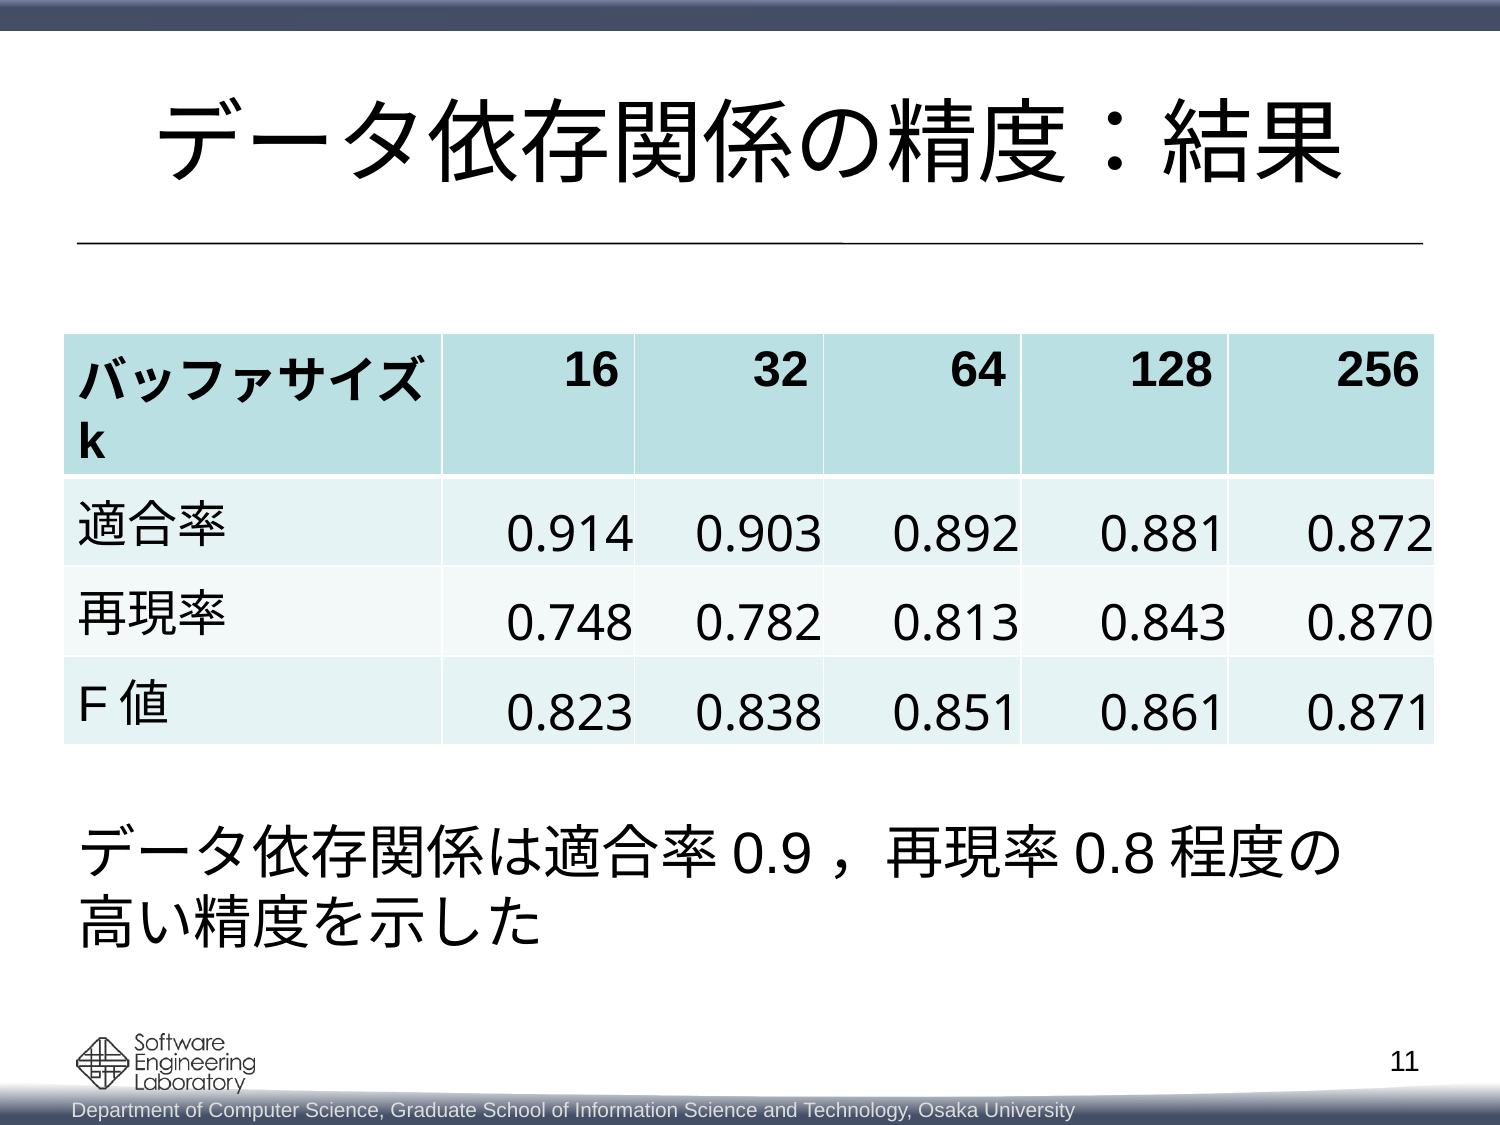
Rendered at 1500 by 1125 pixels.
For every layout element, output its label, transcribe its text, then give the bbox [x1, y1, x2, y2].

table_cell 0.861 [1022, 657, 1227, 744]
table_cell 0.813 [824, 567, 1020, 655]
table_cell 0.823 [443, 657, 634, 744]
table_header 64 [824, 334, 1020, 474]
table_header バッファサイズk [64, 334, 441, 474]
table_cell 0.838 [635, 657, 823, 744]
table_header 32 [635, 334, 823, 474]
table_header 256 [1229, 334, 1434, 474]
picture [0, 0, 1500, 31]
table_cell 0.903 [635, 479, 823, 565]
table_cell 0.872 [1229, 479, 1434, 565]
table_cell 0.892 [824, 479, 1020, 565]
table_cell 0.851 [824, 657, 1020, 744]
table_header 128 [1022, 334, 1227, 474]
table_cell 0.871 [1229, 657, 1434, 744]
table_cell 0.782 [635, 567, 823, 655]
title データ依存関係の精度：結果 [74, 44, 1424, 233]
table_header 16 [443, 334, 634, 474]
table_cell 0.870 [1229, 567, 1434, 655]
table_cell 適合率 [64, 479, 441, 565]
slide_number 11 [1246, 1034, 1436, 1083]
picture [0, 1033, 1500, 1125]
table_cell 0.843 [1022, 567, 1227, 655]
table_cell F値 [64, 657, 441, 744]
table_cell 0.914 [443, 479, 634, 565]
table_cell 再現率 [64, 567, 441, 655]
table_cell 0.881 [1022, 479, 1227, 565]
text_box データ依存関係は適合率0.9，再現率0.8程度の 高い精度を示した [62, 807, 1488, 977]
table_cell 0.748 [443, 567, 634, 655]
